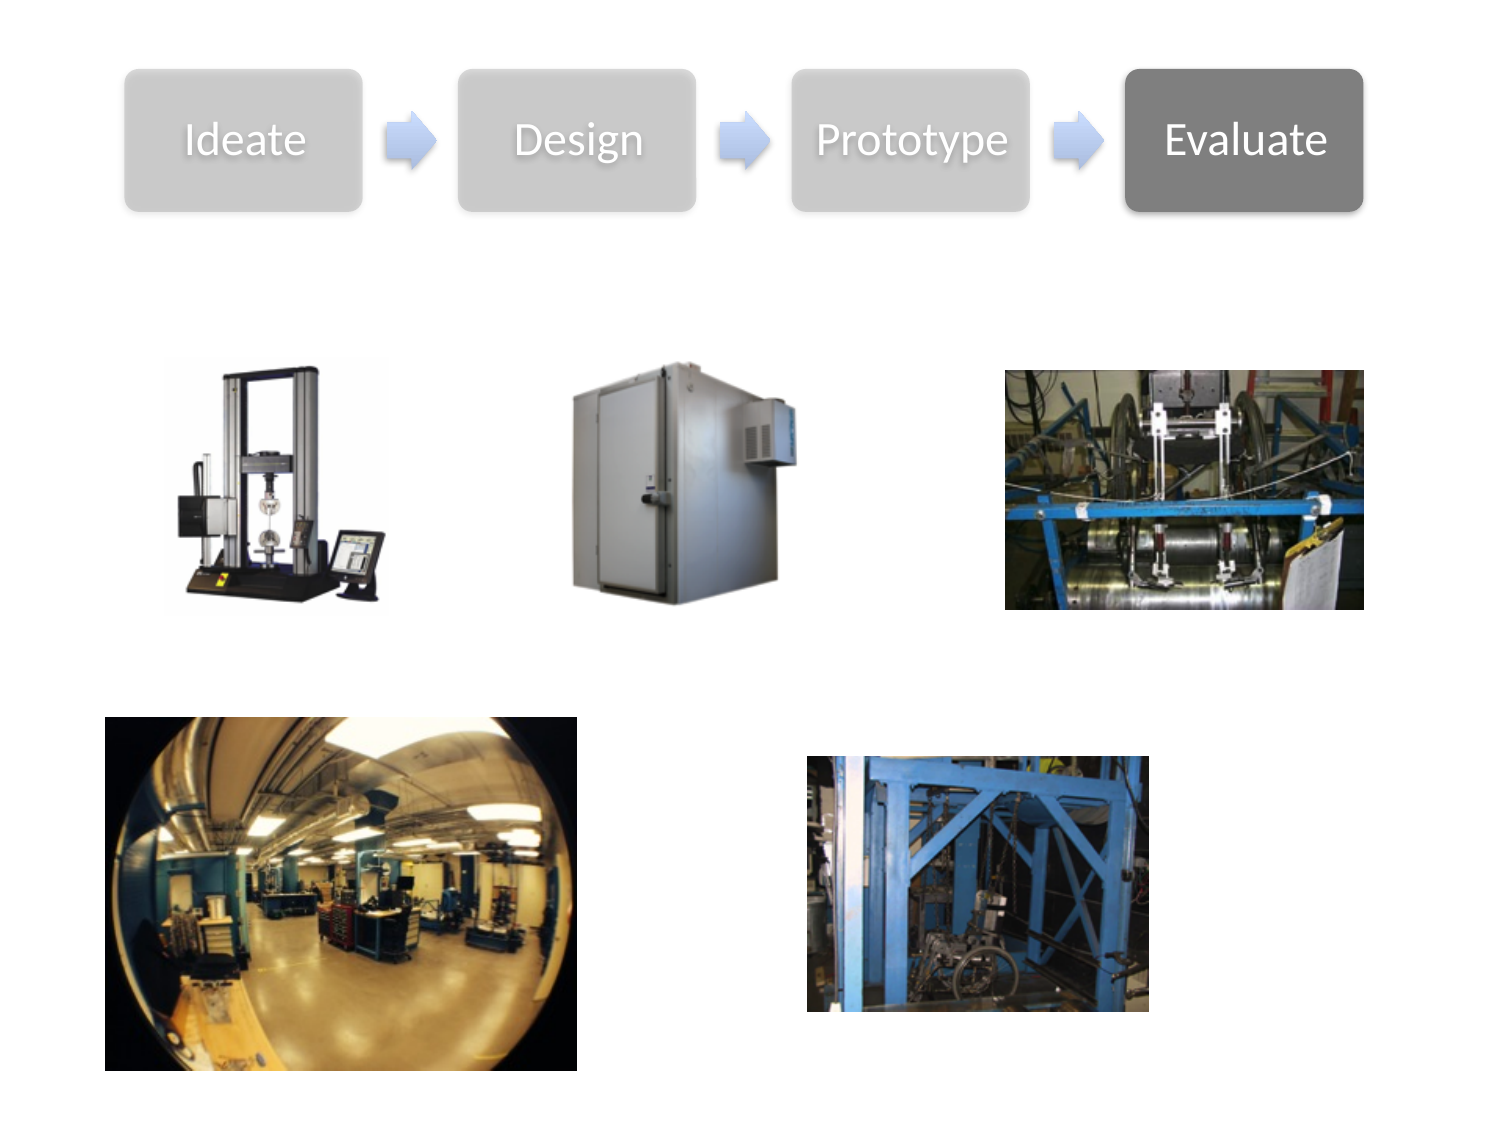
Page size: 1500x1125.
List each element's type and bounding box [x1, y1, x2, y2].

text_box [123, 12, 1365, 269]
picture [555, 356, 809, 611]
picture [807, 756, 1149, 1012]
picture [1005, 370, 1365, 611]
picture [105, 717, 577, 1072]
picture [164, 356, 389, 617]
